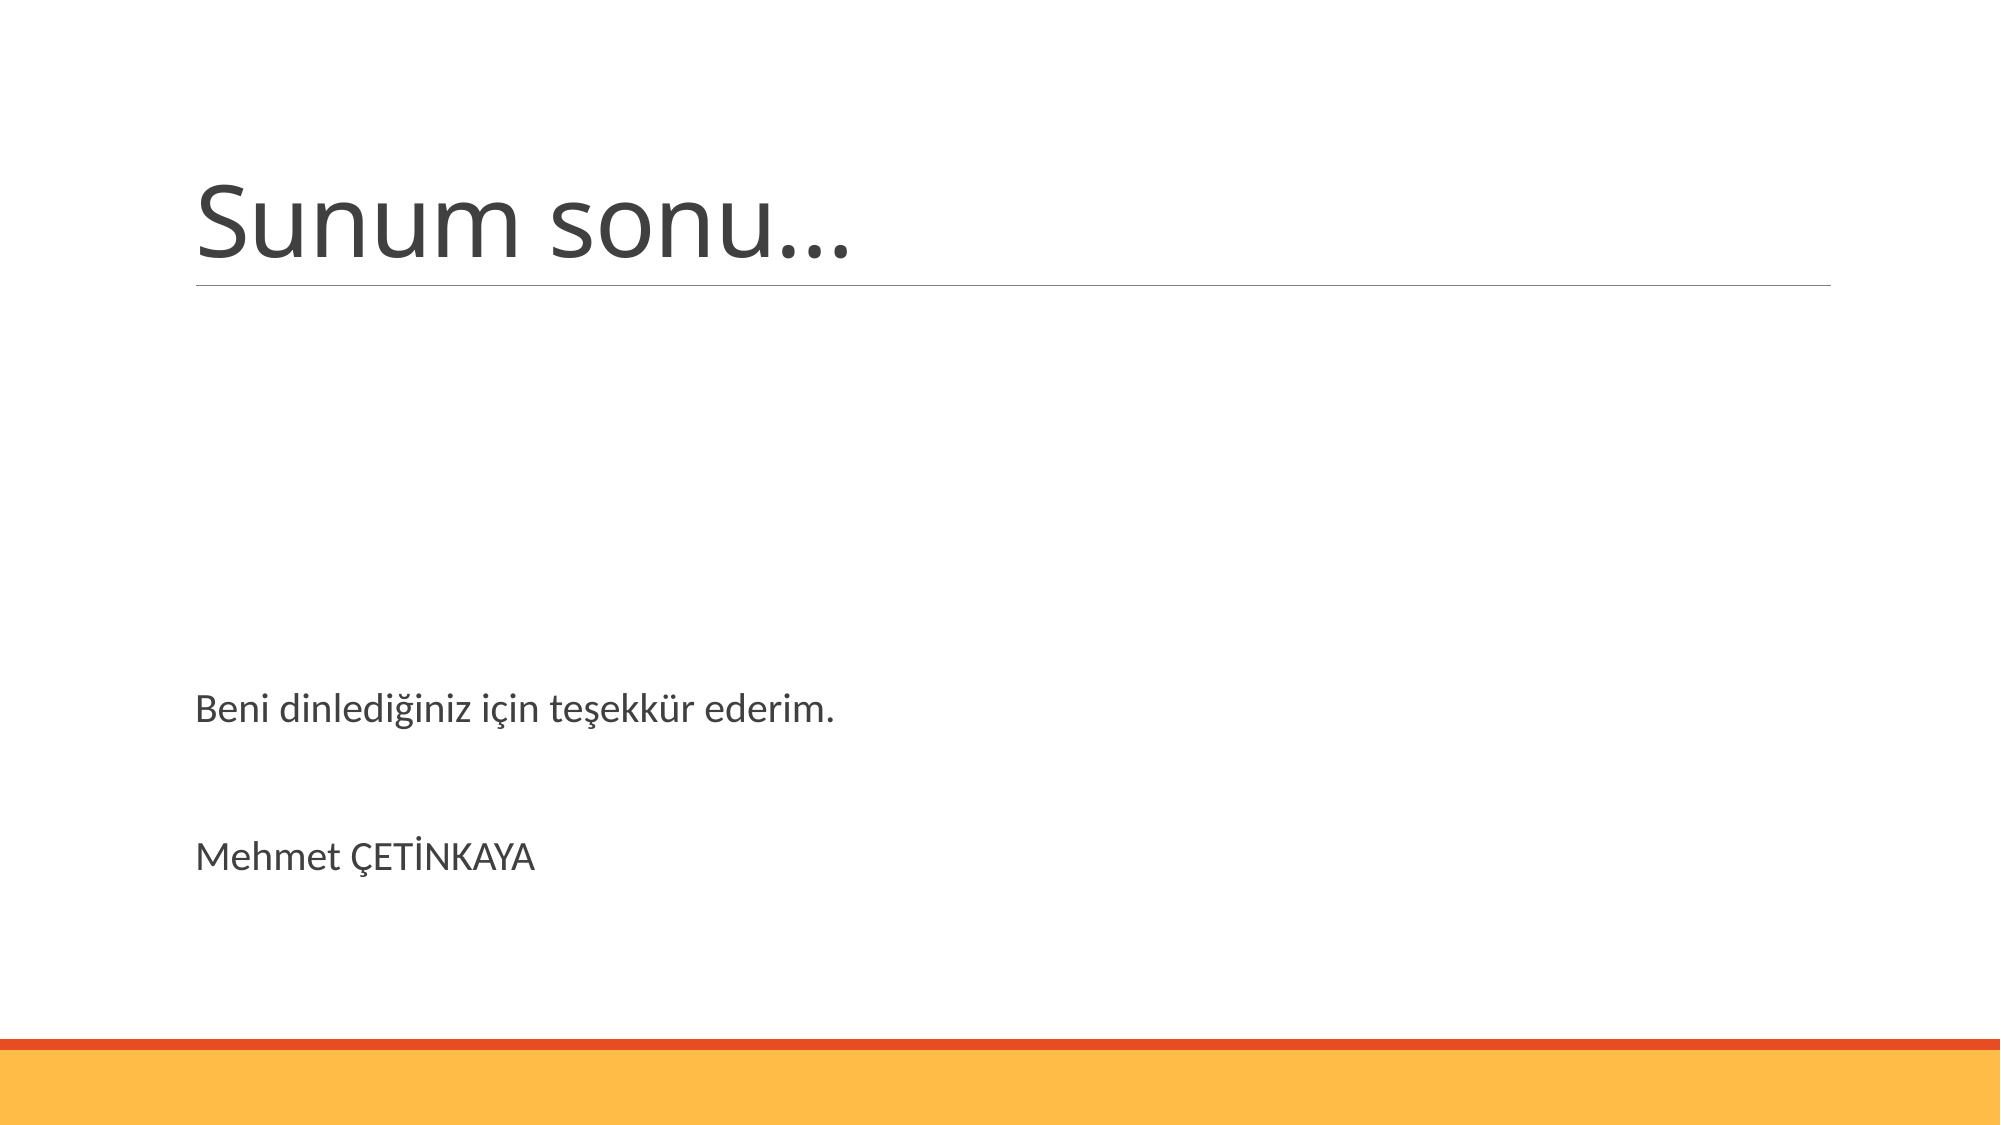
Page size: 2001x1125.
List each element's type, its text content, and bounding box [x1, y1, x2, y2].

list Beni dinlediğiniz için teşekkür ederim. Mehmet ÇETİNKAYA [180, 302, 1830, 963]
title Sunum sonu… [180, 47, 1830, 285]
